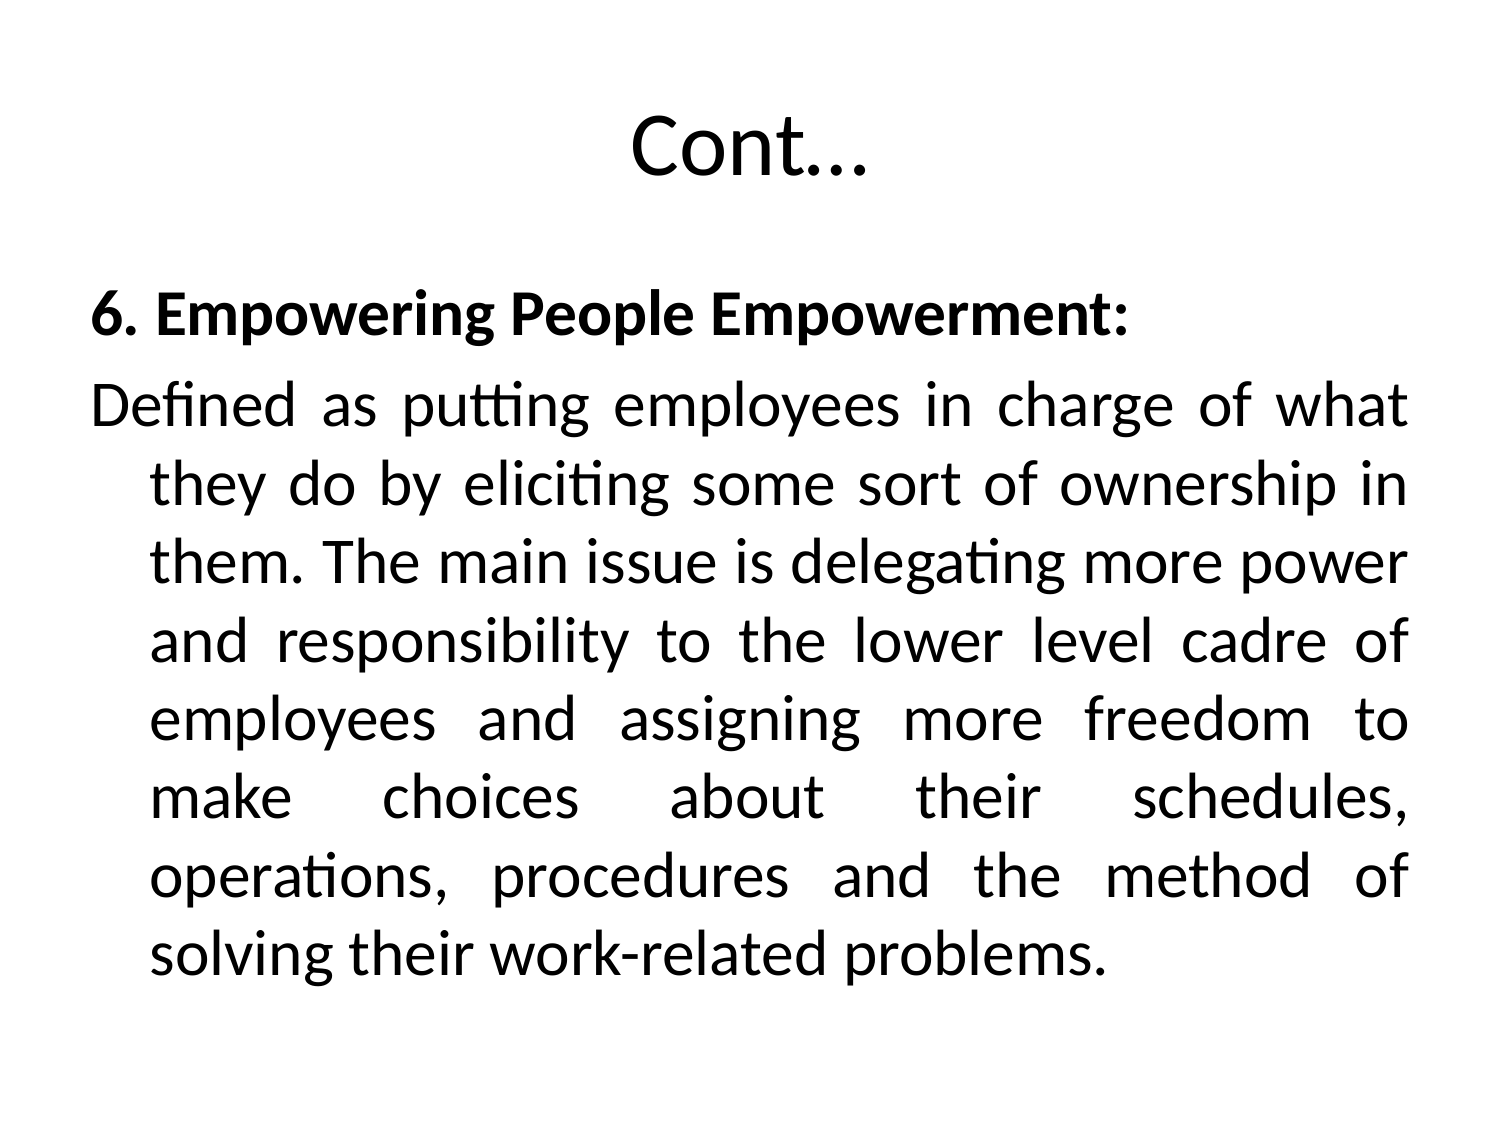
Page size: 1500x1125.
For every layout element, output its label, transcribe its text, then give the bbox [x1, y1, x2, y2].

title Cont… [75, 45, 1425, 233]
list 6. Empowering People Empowerment: Defined as putting employees in charge of what they do by eliciting some sort of ownership in them. The main issue is delegating more power and responsibility to the lower level cadre of employees and assigning more freedom to make choices about their schedules, operations, procedures and the method of solving their work-related problems. [75, 262, 1425, 1005]
